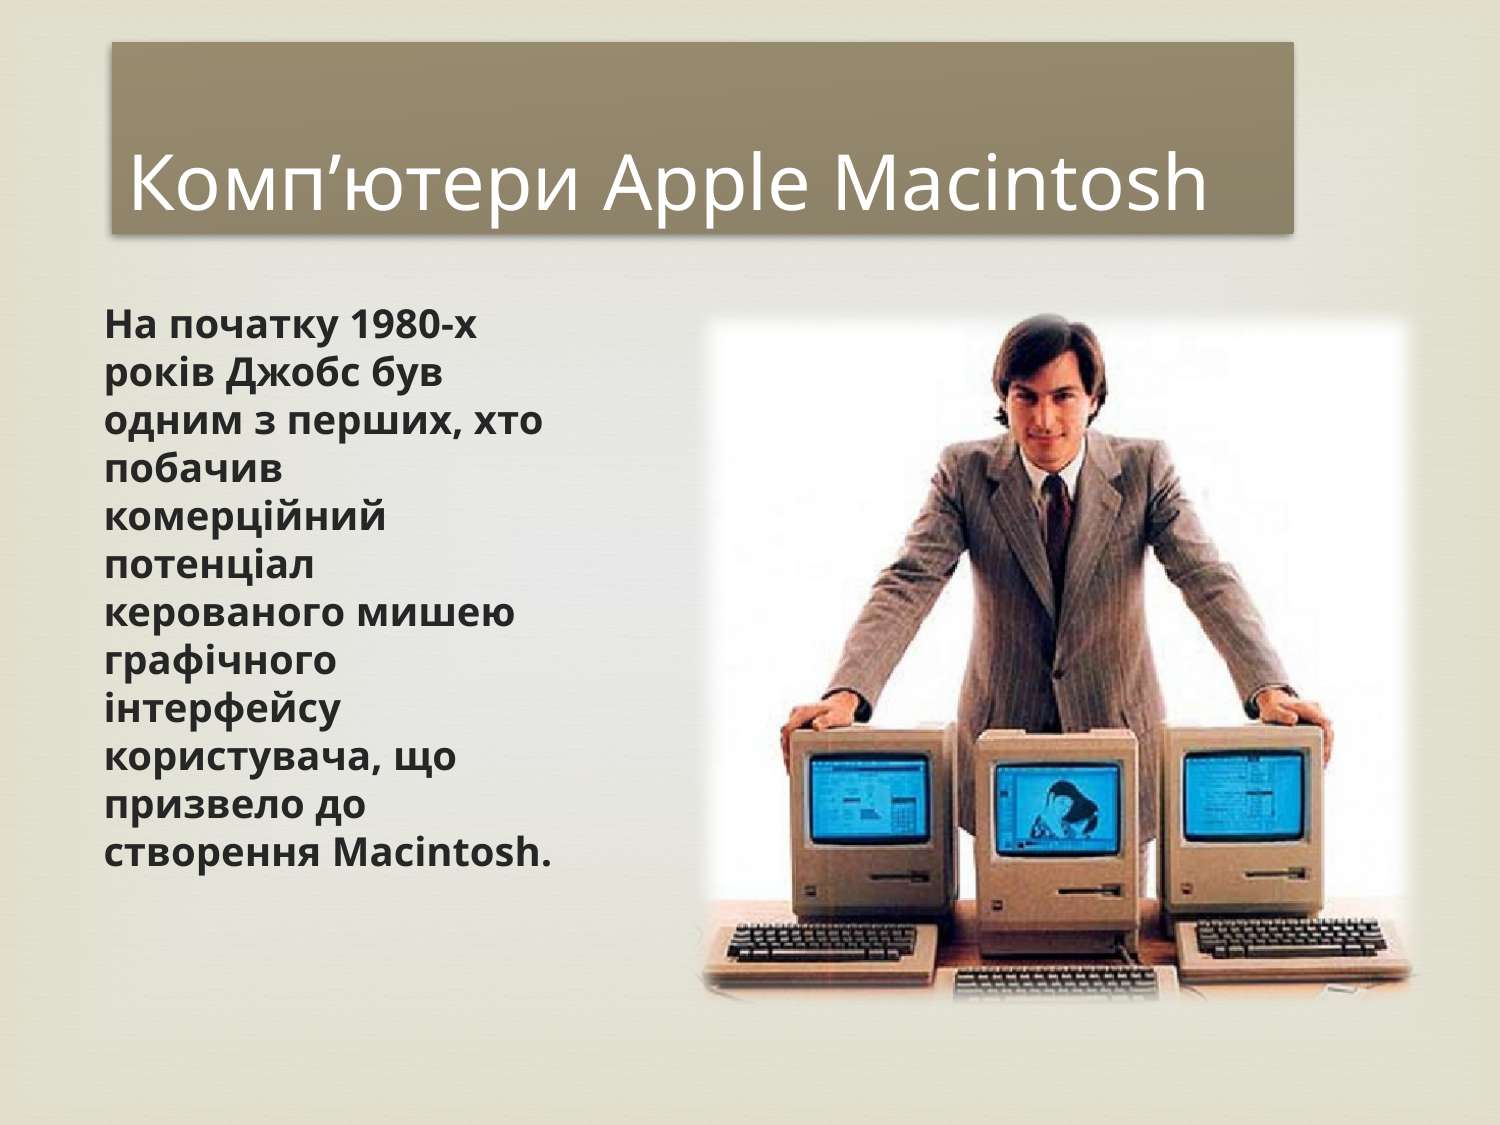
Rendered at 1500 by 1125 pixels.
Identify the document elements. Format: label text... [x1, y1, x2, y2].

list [690, 302, 1426, 1008]
title Комп’ютери Apple Macintosh [112, 42, 1294, 234]
list На початку 1980-х років Джобс був одним з перших, хто побачив комерційний потенціал керованого мишею графічного інтерфейсу користувача, що призвело до створення Macintosh. [88, 290, 582, 887]
